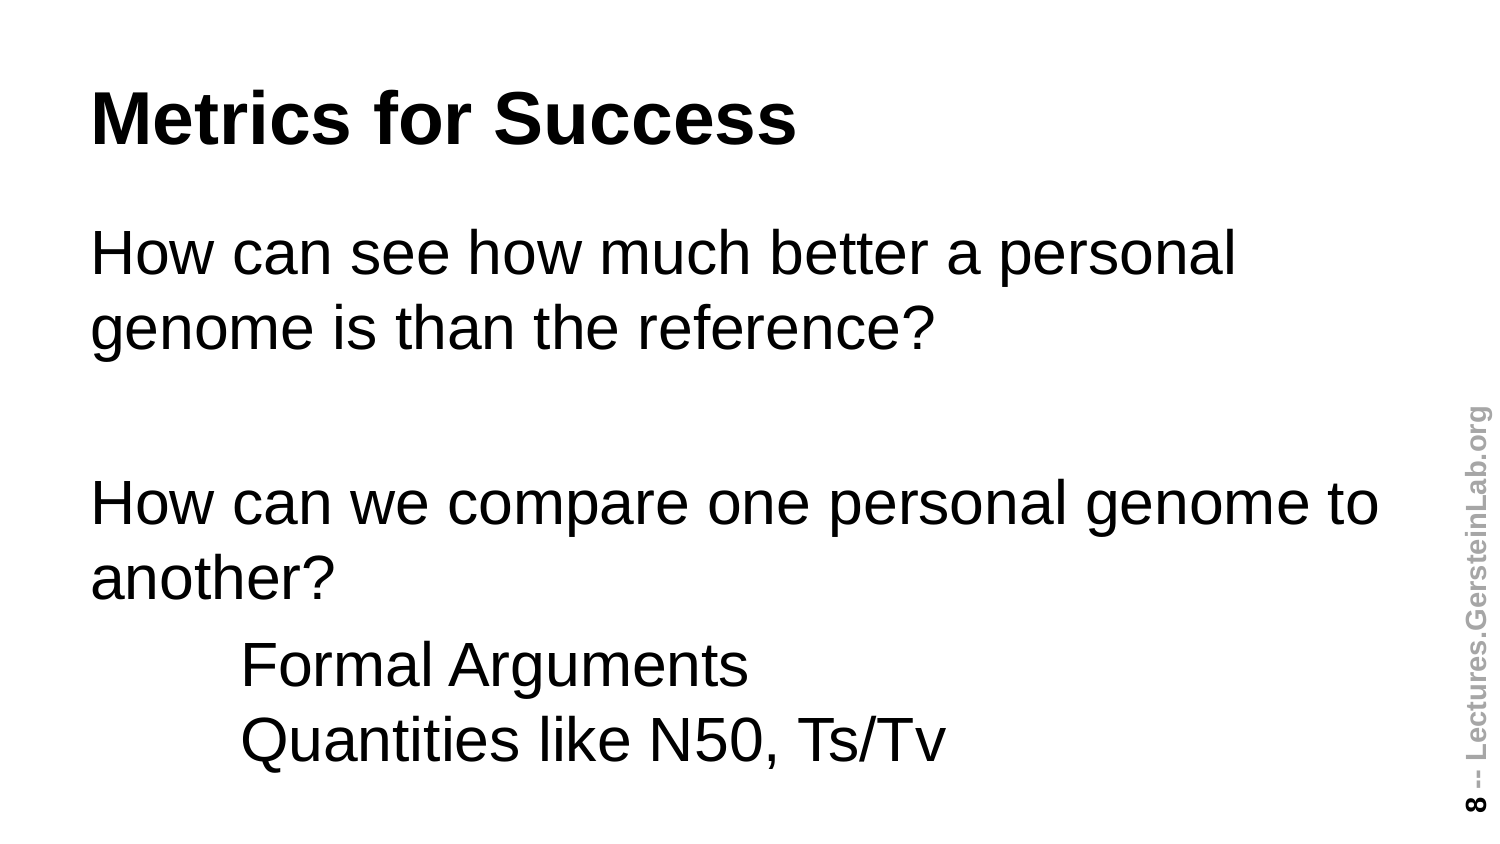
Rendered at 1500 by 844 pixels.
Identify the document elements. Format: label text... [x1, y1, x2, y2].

title Metrics for Success [75, 33, 1425, 175]
list How can see how much better a personal genome is than the reference? How can we compare one personal genome to another? Formal Arguments Quantities like N50, Ts/Tv [75, 196, 1425, 808]
